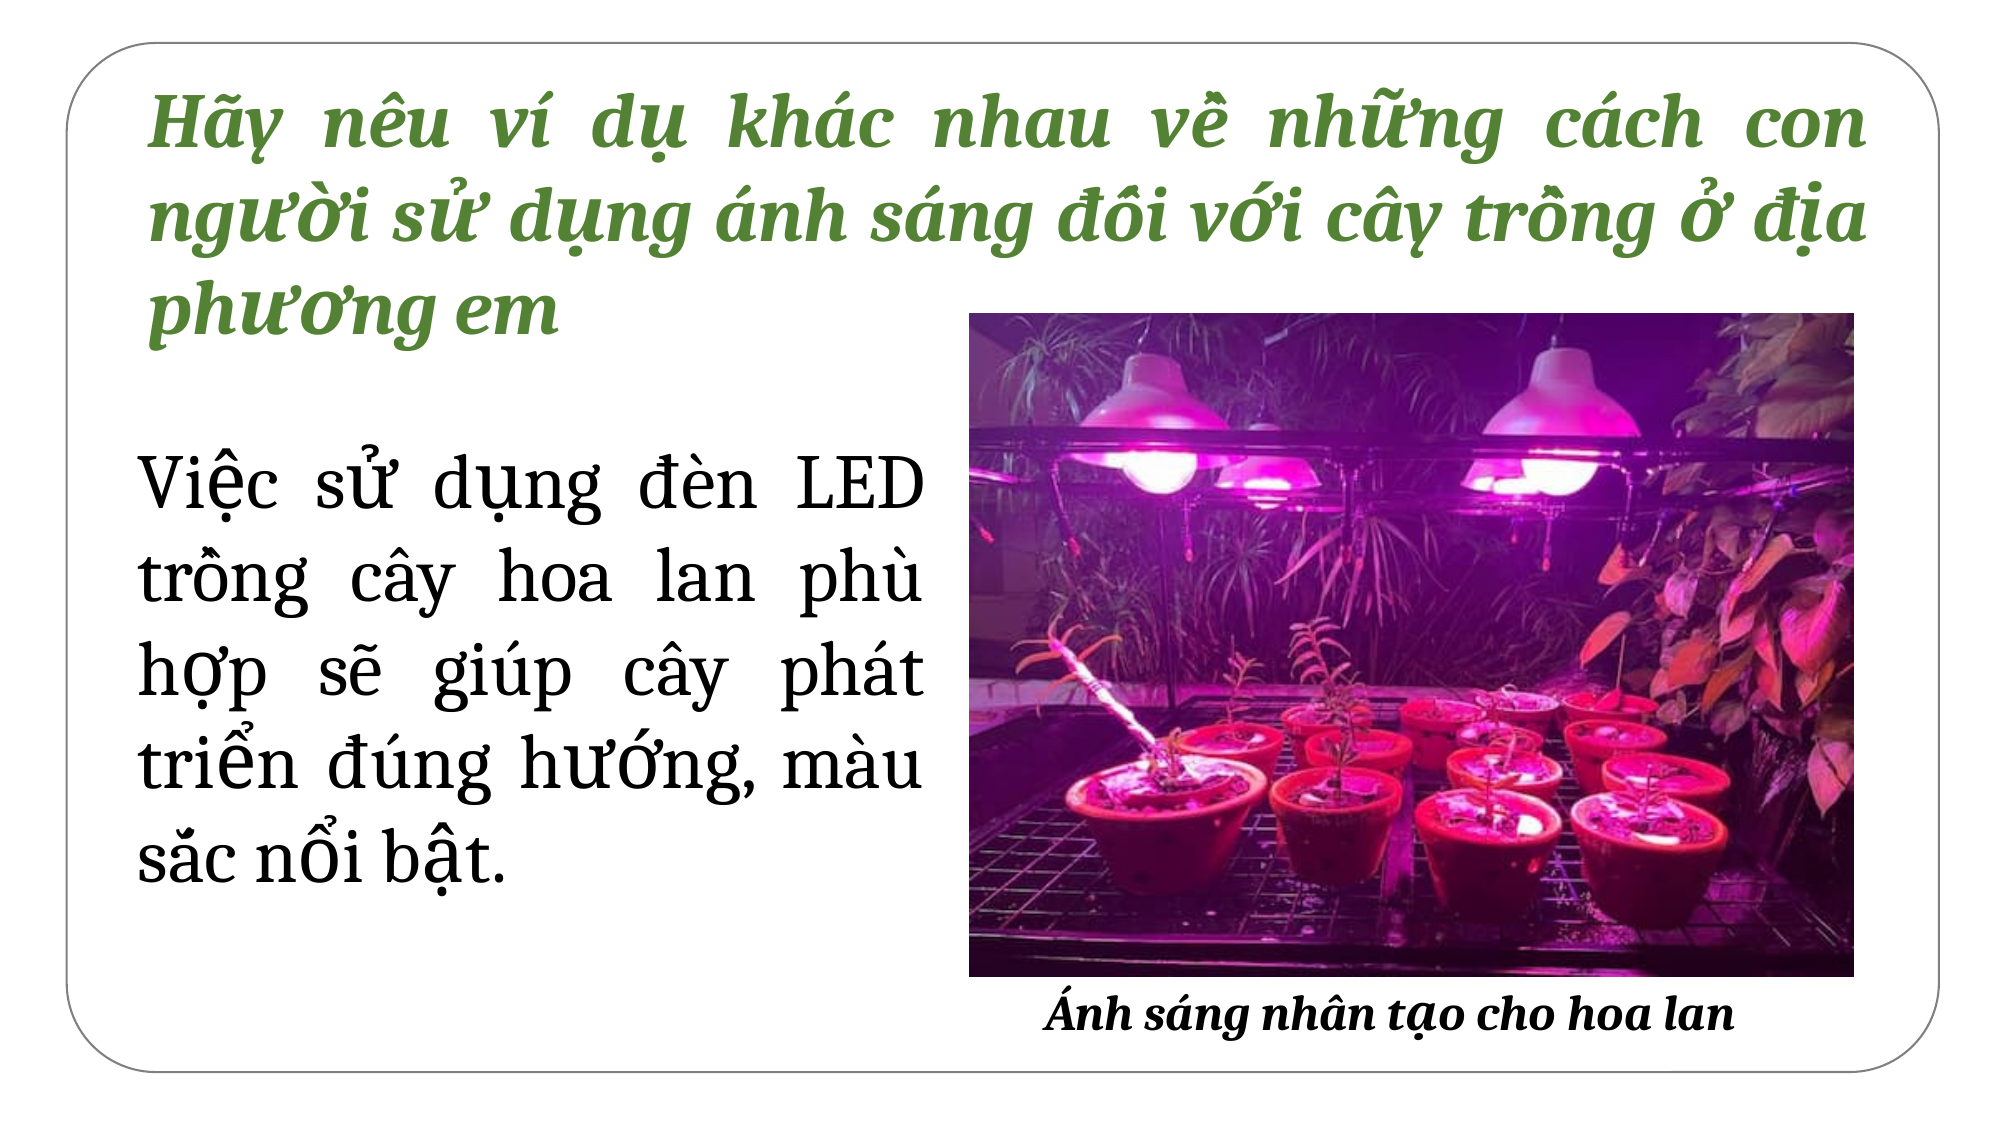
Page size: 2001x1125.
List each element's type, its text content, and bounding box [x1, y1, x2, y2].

text_box Ánh sáng nhân tạo cho hoa lan [1008, 977, 1773, 1049]
picture [969, 313, 1854, 977]
text_box Hãy nêu ví dụ khác nhau về những cách con người sử dụng ánh sáng đối với cây trồng ở địa phương em [133, 62, 1884, 358]
text_box [65, 41, 1940, 1074]
text_box Việc sử dụng đèn LED trồng cây hoa lan phù hợp sẽ giúp cây phát triển đúng hướng, màu sắc nổi bật. [123, 423, 940, 905]
